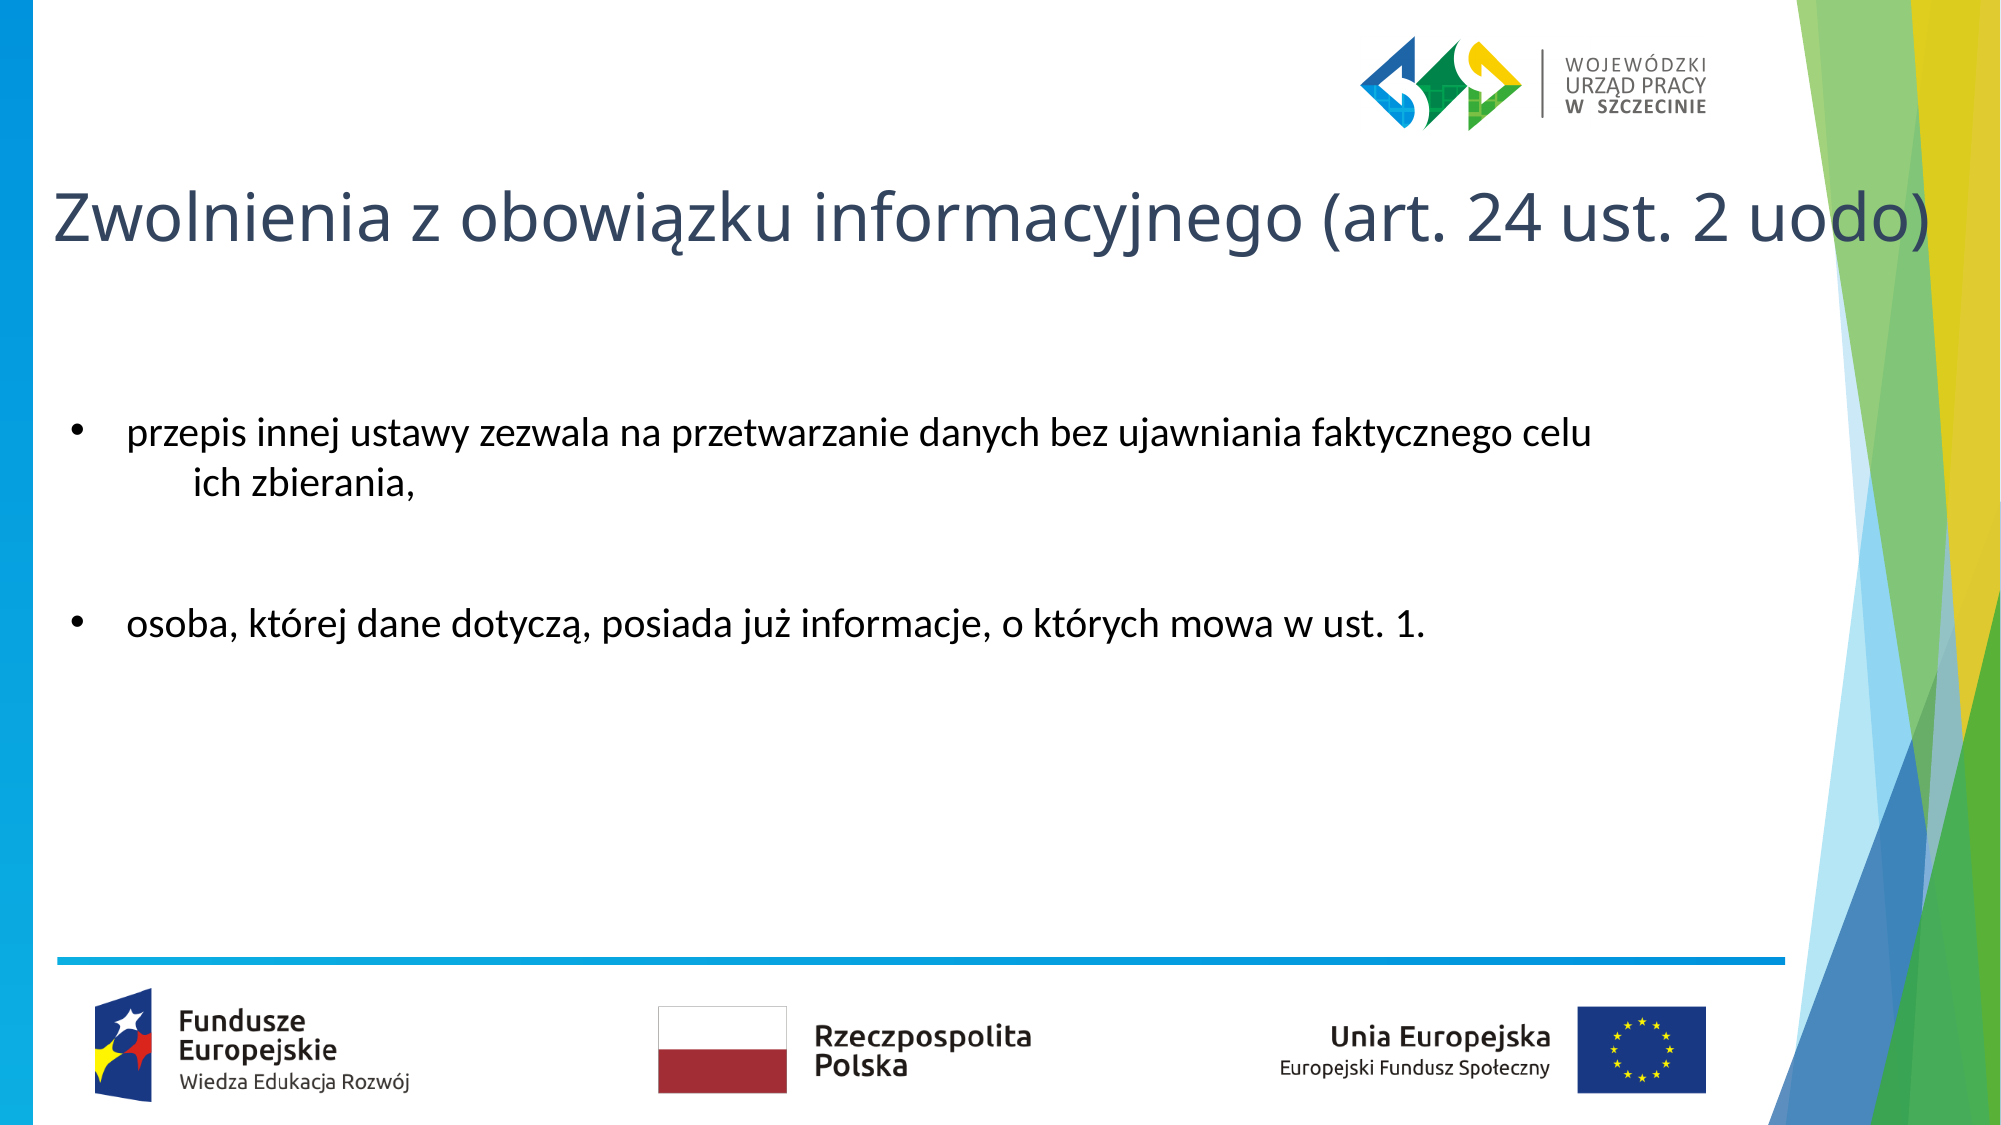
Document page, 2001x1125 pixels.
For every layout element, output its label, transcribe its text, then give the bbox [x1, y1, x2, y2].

picture [1360, 36, 1706, 126]
picture [95, 988, 1706, 1102]
text_box Zwolnienia z obowiązku informacyjnego (art. 24 ust. 2 uodo) [38, 126, 2000, 303]
list przepis innej ustawy zezwala na przetwarzanie danych bez ujawniania faktycznego celu ich zbierania, osoba, której dane dotyczą, posiada już informacje, o których mowa w ust. 1. [55, 325, 1781, 981]
